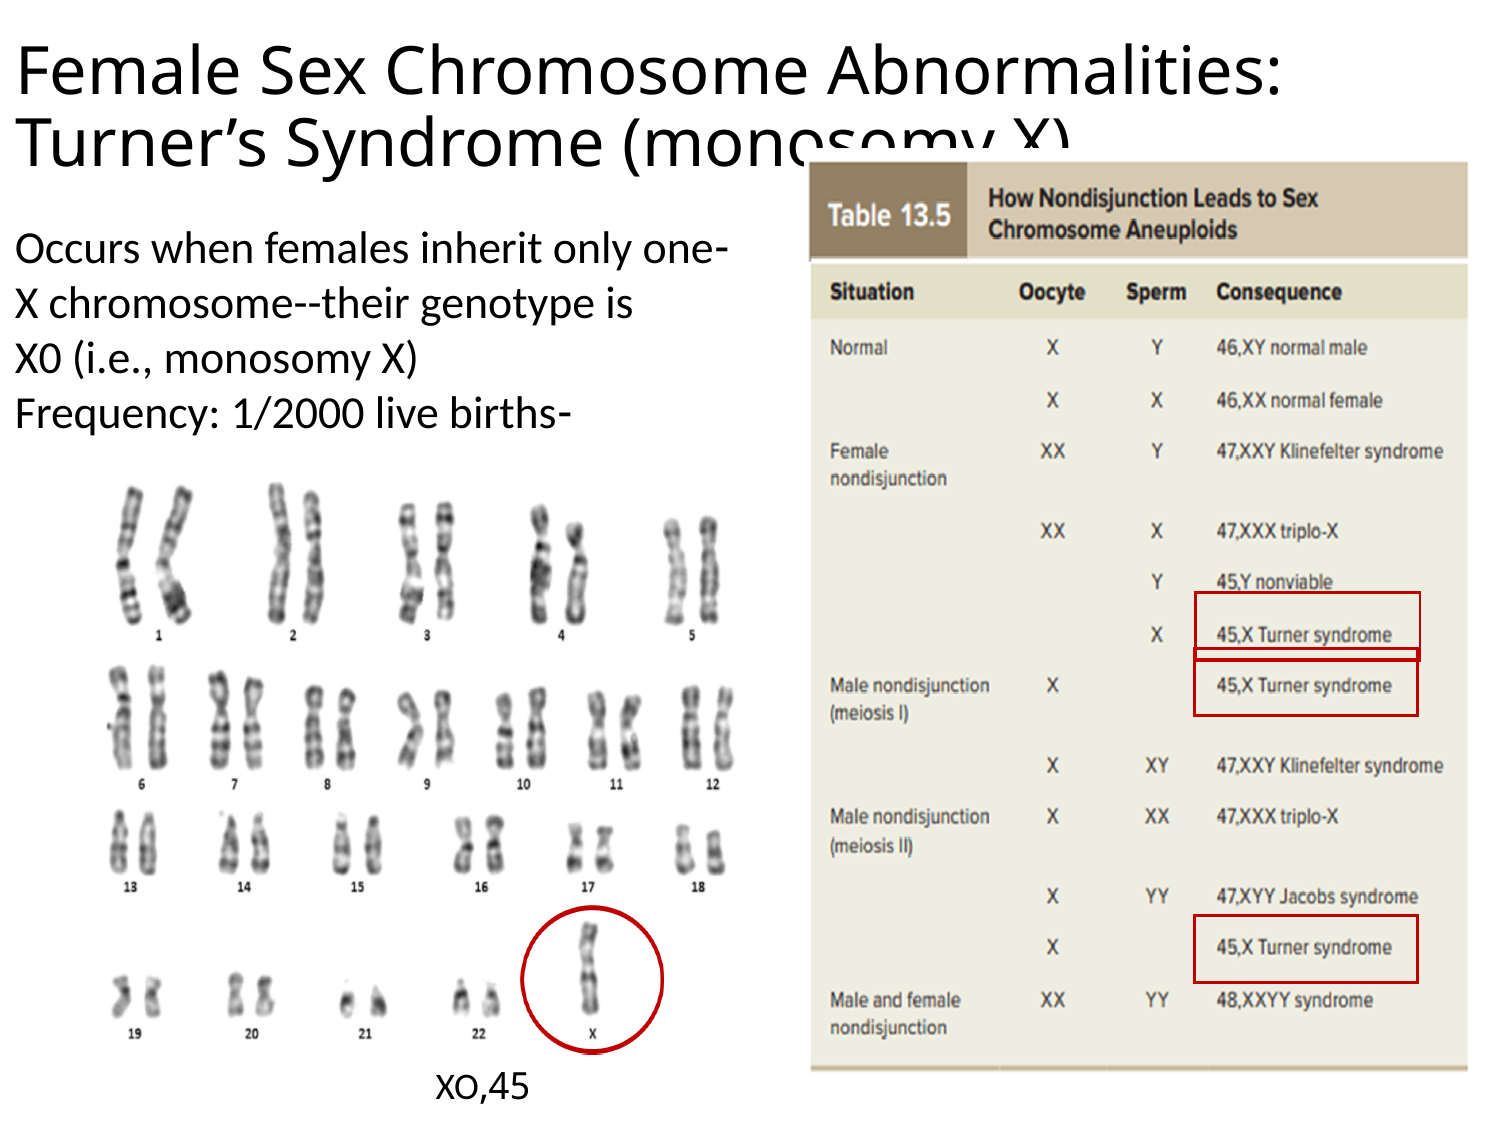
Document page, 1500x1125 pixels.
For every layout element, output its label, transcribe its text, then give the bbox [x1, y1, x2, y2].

picture [95, 480, 750, 1055]
title Female Sex Chromosome Abnormalities: Turner’s Syndrome (monosomy X) [0, 0, 1477, 218]
text_box 45,XO [254, 1055, 546, 1115]
text_box -Occurs when females inherit only one X chromosome--their genotype is X0 (i.e., monosomy X) -Frequency: 1/2000 live births [0, 210, 750, 491]
picture [804, 148, 1469, 1075]
